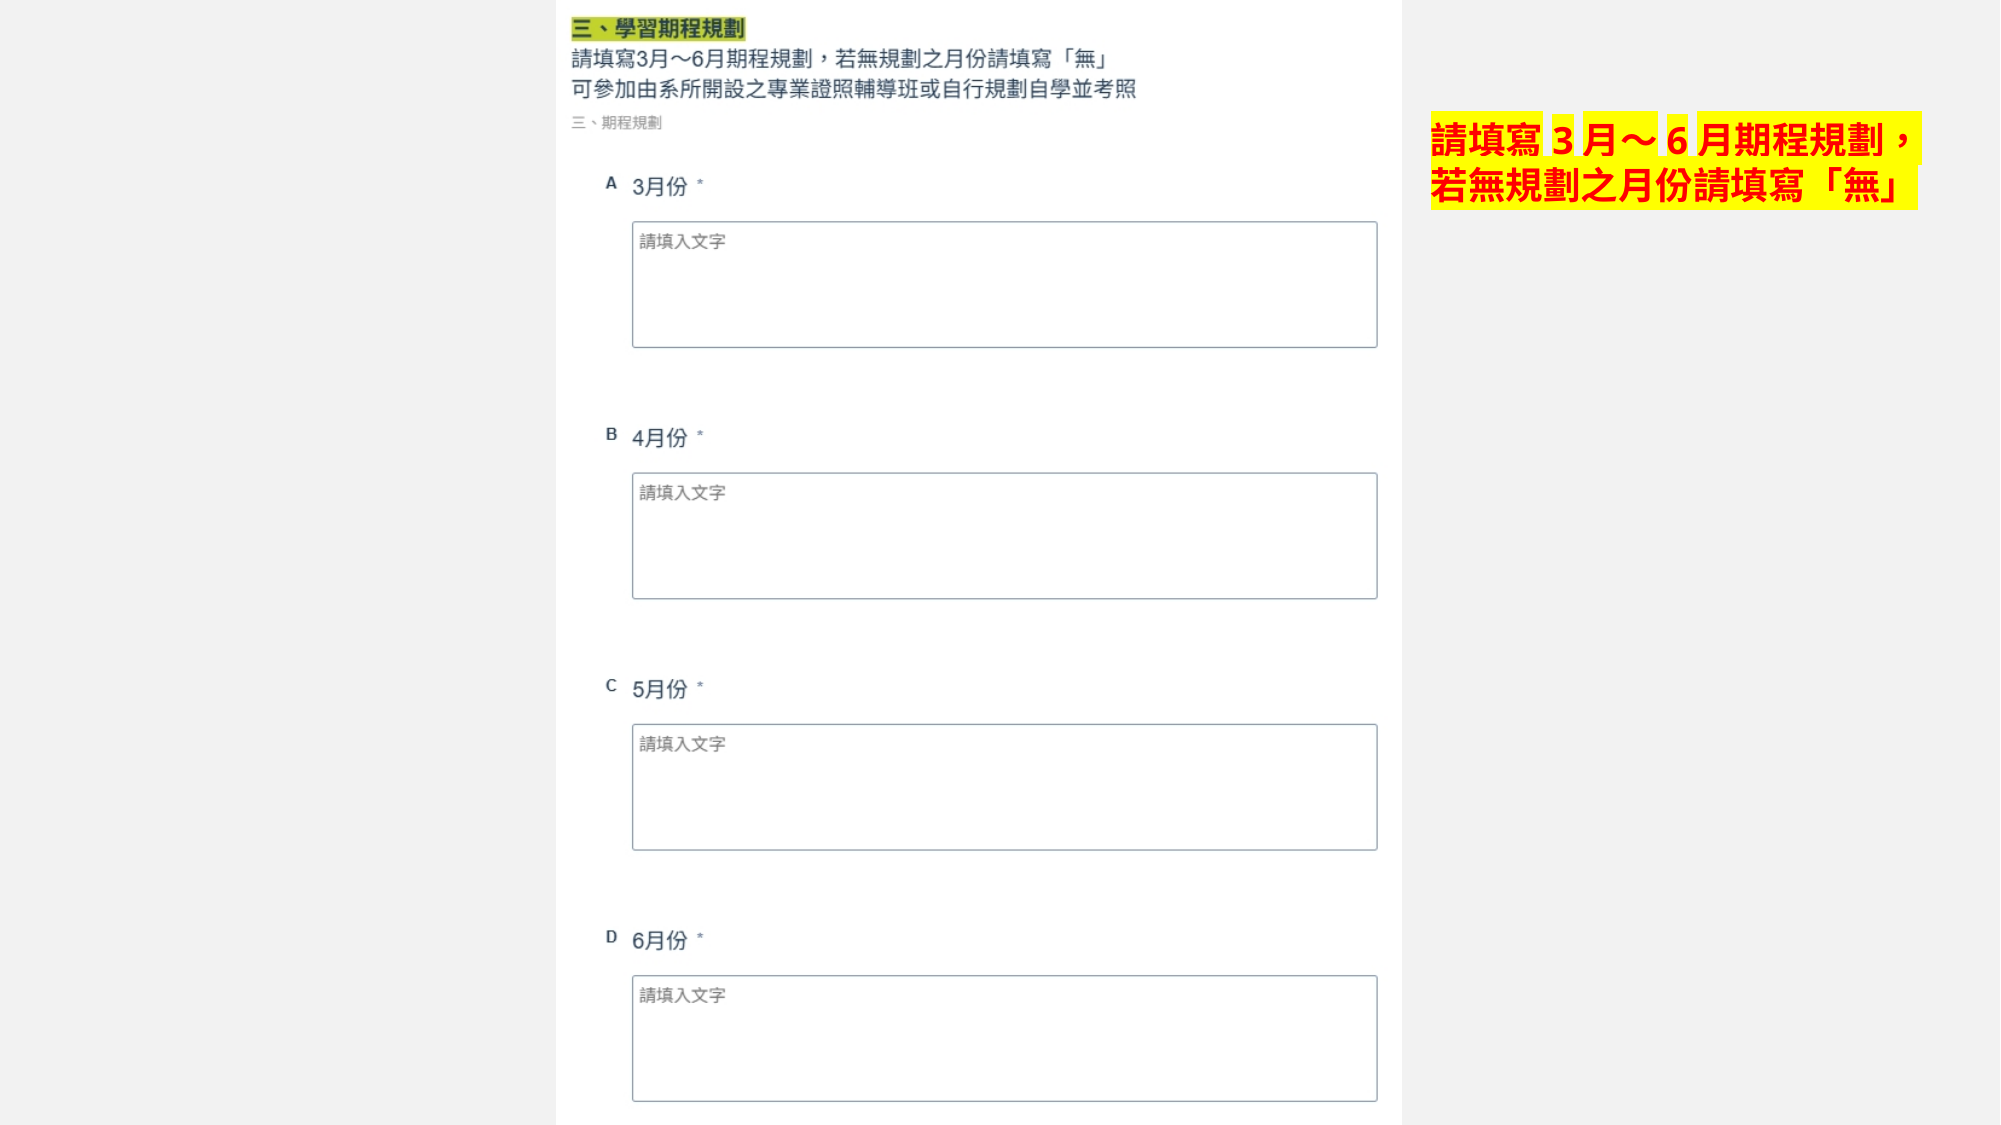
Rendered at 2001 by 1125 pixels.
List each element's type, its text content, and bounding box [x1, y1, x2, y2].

text_box 請填寫3月～6月期程規劃， 若無規劃之月份請填寫「無」 [1416, 109, 1942, 215]
picture [556, 0, 1402, 1125]
